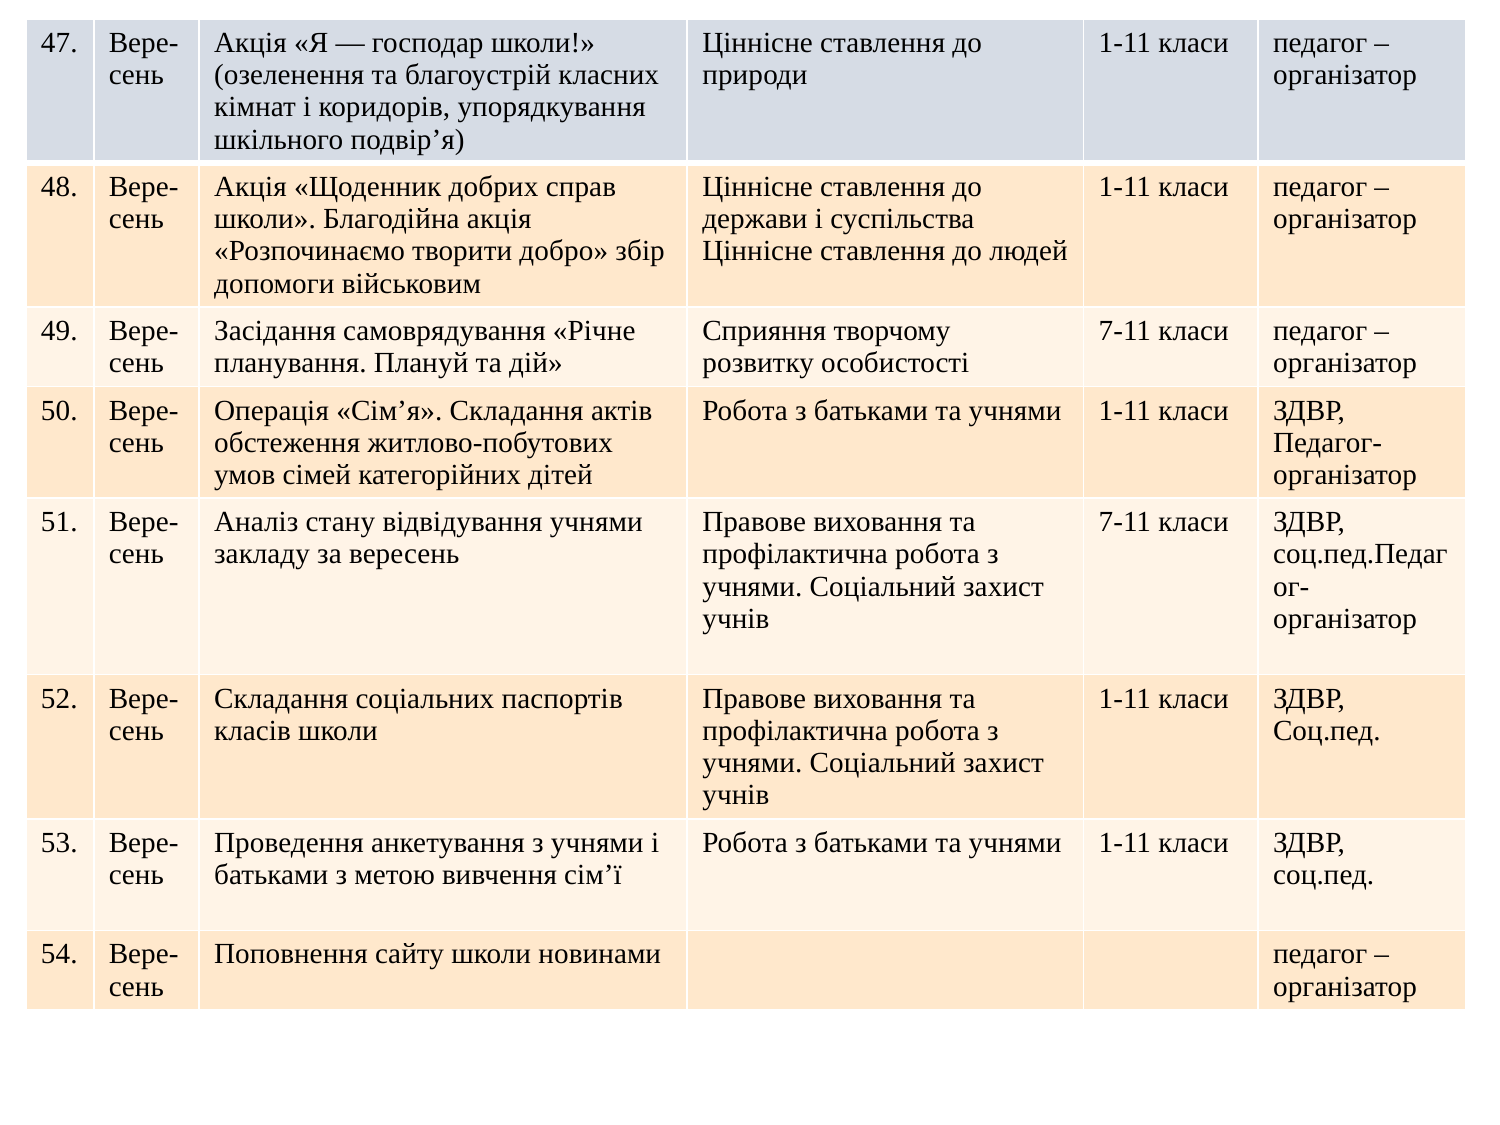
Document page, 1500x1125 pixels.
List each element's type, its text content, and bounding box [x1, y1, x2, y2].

table_cell Акція «Щоденник добрих справ школи». Благодійна акція «Розпочинаємо творити добро» збір допомоги військовим [200, 166, 686, 306]
table_cell Складання соціальних паспортів класів школи [200, 675, 686, 818]
table_cell Операція «Сім’я». Складання актів обстеження житлово-побутових умов сімей категорійних дітей [200, 387, 686, 497]
table_cell ЗДВР, соц.пед.Педагог-організатор [1259, 499, 1465, 674]
table_cell 49. [27, 308, 93, 386]
table_cell 52. [27, 675, 93, 818]
table_cell [688, 931, 1083, 1009]
table_cell Вере-сень [95, 820, 198, 930]
table_header Акція «Я — господар школи!» (озеленення та благоустрій класних кімнат і коридорів, упорядкування шкільного подвір’я) [200, 20, 686, 160]
table_cell Вере-сень [95, 166, 198, 306]
table_header педагог –організатор [1259, 20, 1465, 160]
table_cell Сприяння творчому розвитку особистості [688, 308, 1083, 386]
table_cell 48. [27, 166, 93, 306]
table_cell ЗДВР, соц.пед. [1259, 820, 1465, 930]
table_header Вере-сень [95, 20, 198, 160]
table_cell 7-11 класи [1084, 308, 1257, 386]
table_cell ЗДВР, Соц.пед. [1259, 675, 1465, 818]
table_cell 51. [27, 499, 93, 674]
table_cell Вере-сень [95, 931, 198, 1009]
table_cell педагог –організатор [1259, 166, 1465, 306]
table_cell Аналіз стану відвідування учнями закладу за вересень [200, 499, 686, 674]
table_cell 7-11 класи [1084, 499, 1257, 674]
table_cell 1-11 класи [1084, 820, 1257, 930]
table_cell педагог –організатор [1259, 308, 1465, 386]
table_cell Проведення анкетування з учнями і батьками з метою вивчення сім’ї [200, 820, 686, 930]
table_header Ціннісне ставлення до природи [688, 20, 1083, 160]
table_cell Вере-сень [95, 308, 198, 386]
table_cell Засідання самоврядування «Річне планування. Плануй та дій» [200, 308, 686, 386]
table_cell Вере-сень [95, 387, 198, 497]
table_cell 1-11 класи [1084, 387, 1257, 497]
table_cell Поповнення сайту школи новинами [200, 931, 686, 1009]
table_cell Вере-сень [95, 675, 198, 818]
table_cell 53. [27, 820, 93, 930]
table_cell 54. [27, 931, 93, 1009]
table_cell 1-11 класи [1084, 675, 1257, 818]
table_cell [1084, 931, 1257, 1009]
table_cell 1-11 класи [1084, 166, 1257, 306]
table_header 1-11 класи [1084, 20, 1257, 160]
table_cell Правове виховання та профілактична робота з учнями. Соціальний захист учнів [688, 675, 1083, 818]
table_cell Ціннісне ставлення до держави і суспільства Ціннісне ставлення до людей [688, 166, 1083, 306]
table_cell ЗДВР, Педагог-організатор [1259, 387, 1465, 497]
table_cell Робота з батьками та учнями [688, 820, 1083, 930]
table_cell педагог –організатор [1259, 931, 1465, 1009]
table_cell Робота з батьками та учнями [688, 387, 1083, 497]
table_cell 50. [27, 387, 93, 497]
table_cell Вере-сень [95, 499, 198, 674]
table_header 47. [27, 20, 93, 160]
table_cell Правове виховання та профілактична робота з учнями. Соціальний захист учнів [688, 499, 1083, 674]
